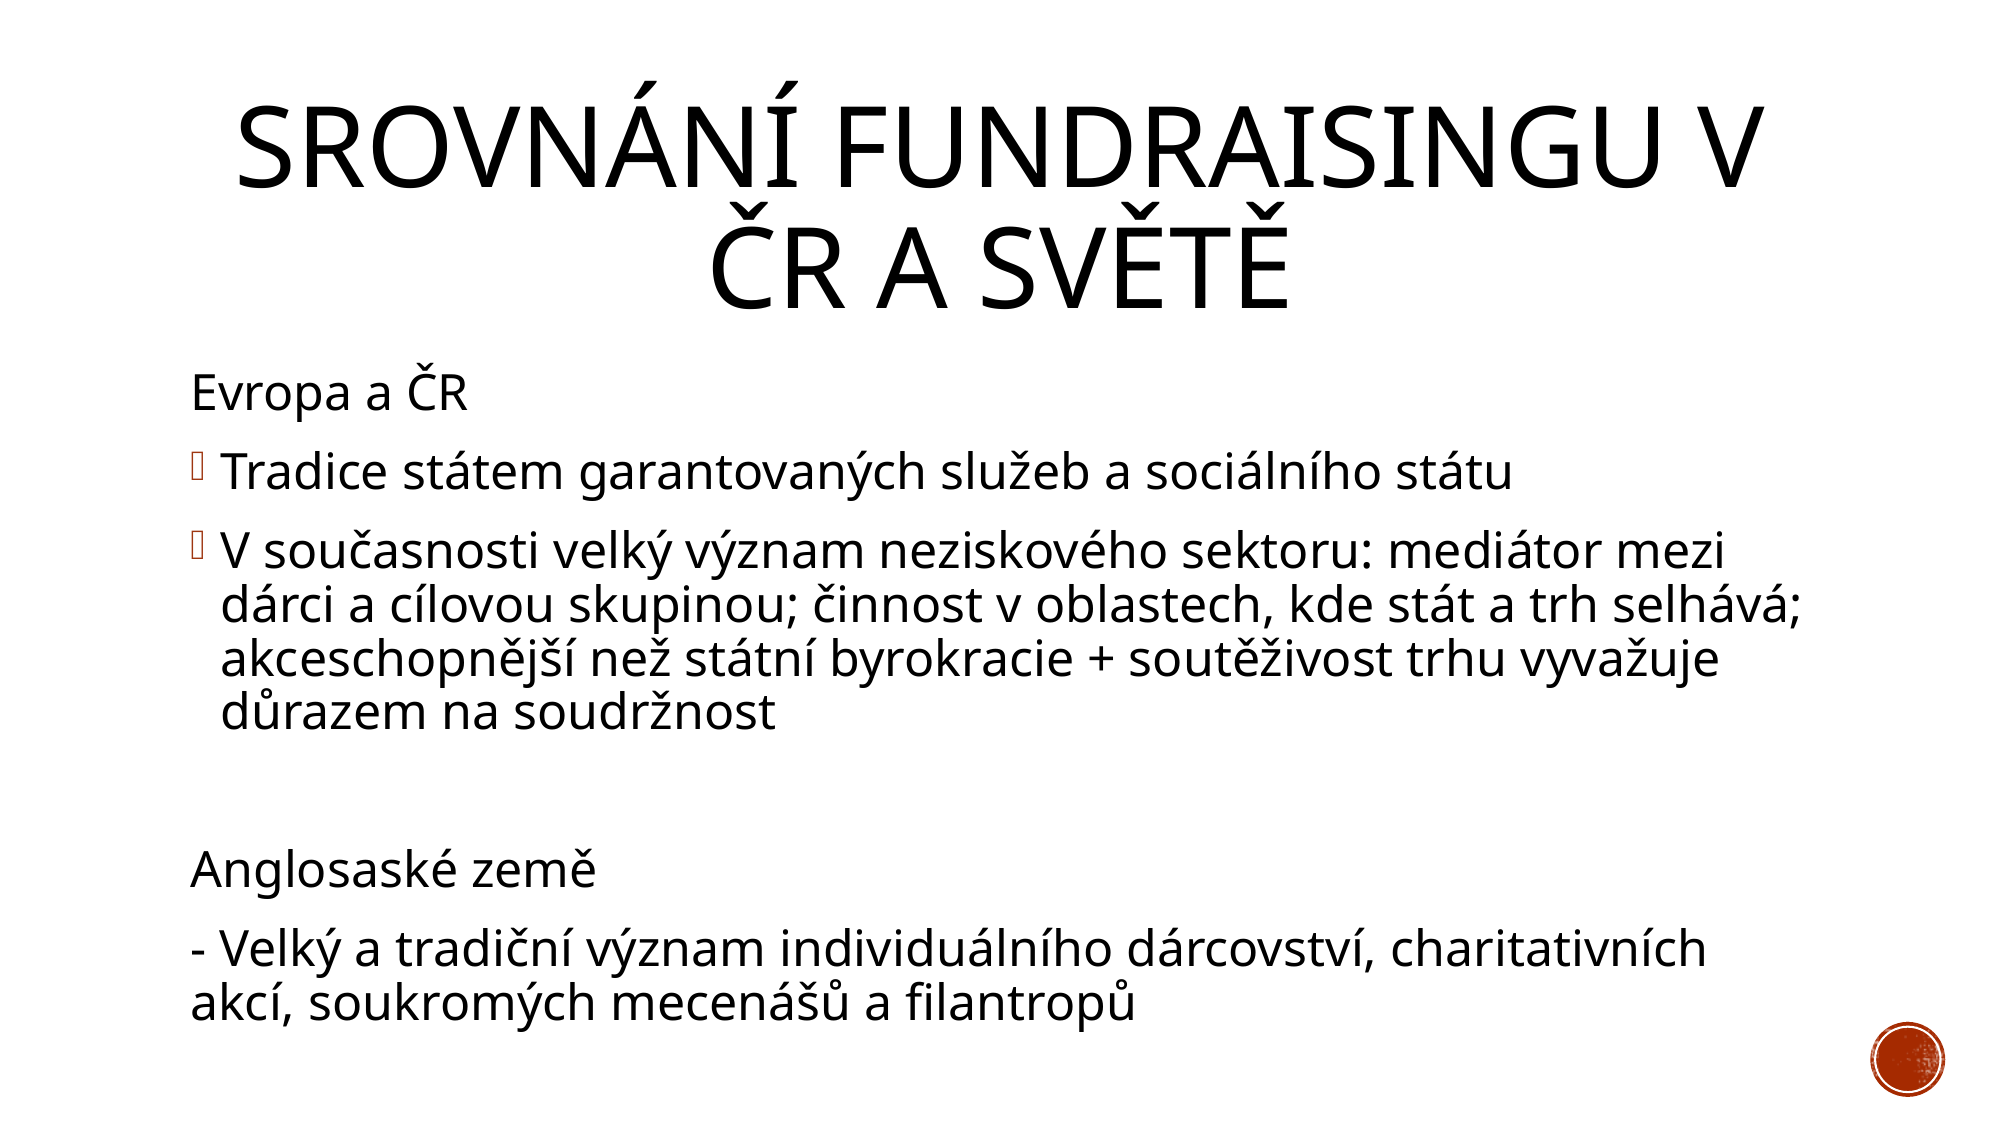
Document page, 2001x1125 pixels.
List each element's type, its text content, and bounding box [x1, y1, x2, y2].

title Srovnání fundraisingu v ČR a světě [175, 79, 1826, 280]
list Evropa a ČR Tradice státem garantovaných služeb a sociálního státu V současnosti velký význam neziskového sektoru: mediátor mezi dárci a cílovou skupinou; činnost v oblastech, kde stát a trh selhává; akceschopnější než státní byrokracie + soutěživost trhu vyvažuje důrazem na soudržnost Anglosaské země - Velký a tradiční význam individuálního dárcovství, charitativních akcí, soukromých mecenášů a filantropů [175, 280, 1826, 1070]
